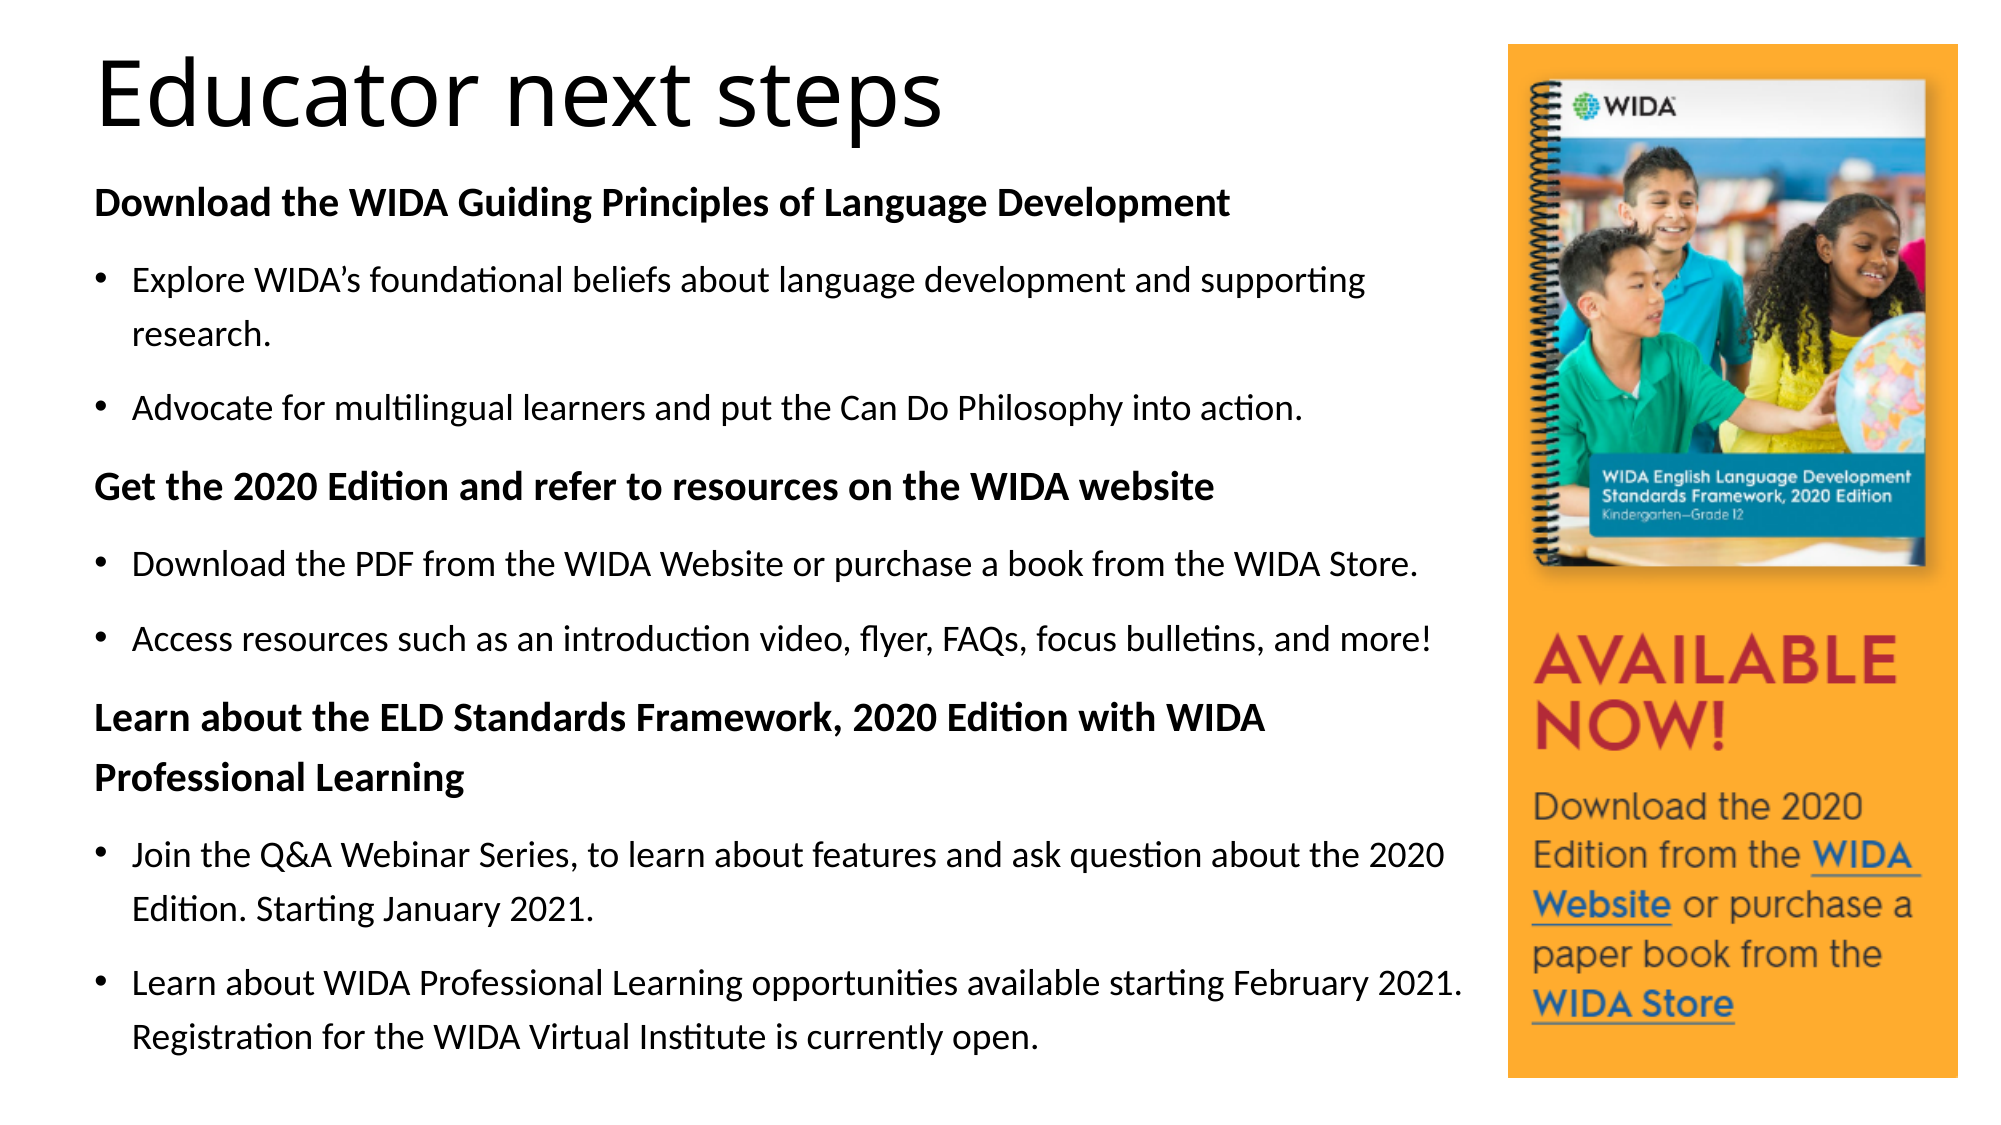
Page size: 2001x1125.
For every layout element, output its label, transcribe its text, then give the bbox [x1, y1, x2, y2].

title Educator next steps [79, 44, 1508, 148]
picture [1508, 44, 1958, 1078]
list Download the WIDA Guiding Principles of Language Development Explore WIDA’s foundational beliefs about language development and supporting research. Advocate for multilingual learners and put the Can Do Philosophy into action. Get the 2020 Edition and refer to resources on the WIDA website Download the PDF from the WIDA Website or purchase a book from the WIDA Store. Access resources such as an introduction video, flyer, FAQs, focus bulletins, and more! Learn about the ELD Standards Framework, 2020 Edition with WIDA Professional Learning Join the Q&A Webinar Series, to learn about features and ask question about the 2020 Edition. Starting January 2021. Learn about WIDA Professional Learning opportunities available starting February 2021. Registration for the WIDA Virtual Institute is currently open. [79, 157, 1492, 1068]
